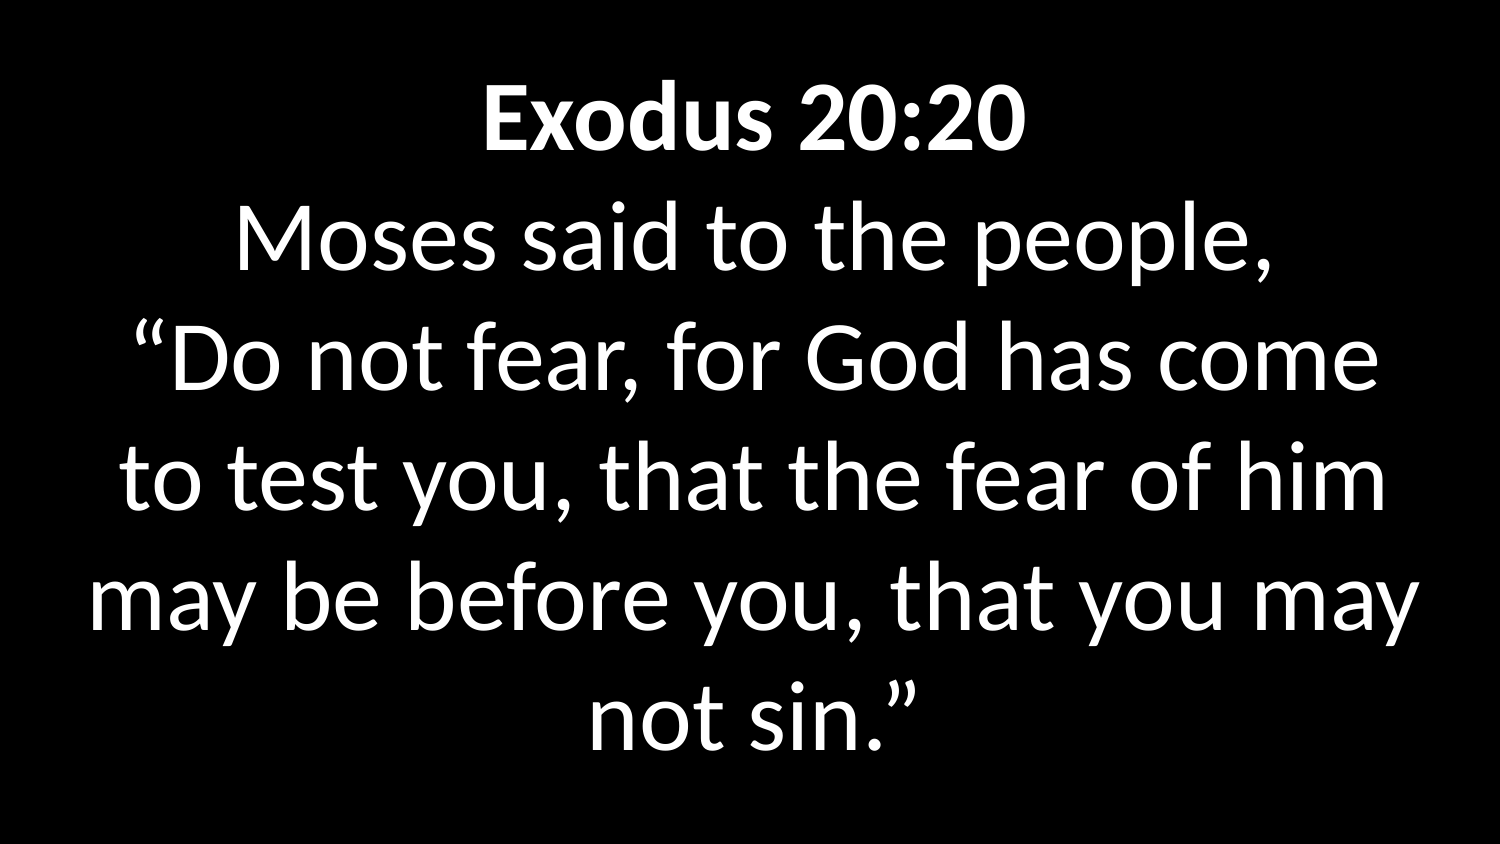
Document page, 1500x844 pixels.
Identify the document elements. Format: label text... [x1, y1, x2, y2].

text_box Exodus 20:20 Moses said to the people, “Do not fear, for God has come to test you, that the fear of him may be before you, that you may not sin.” [68, 42, 1441, 778]
